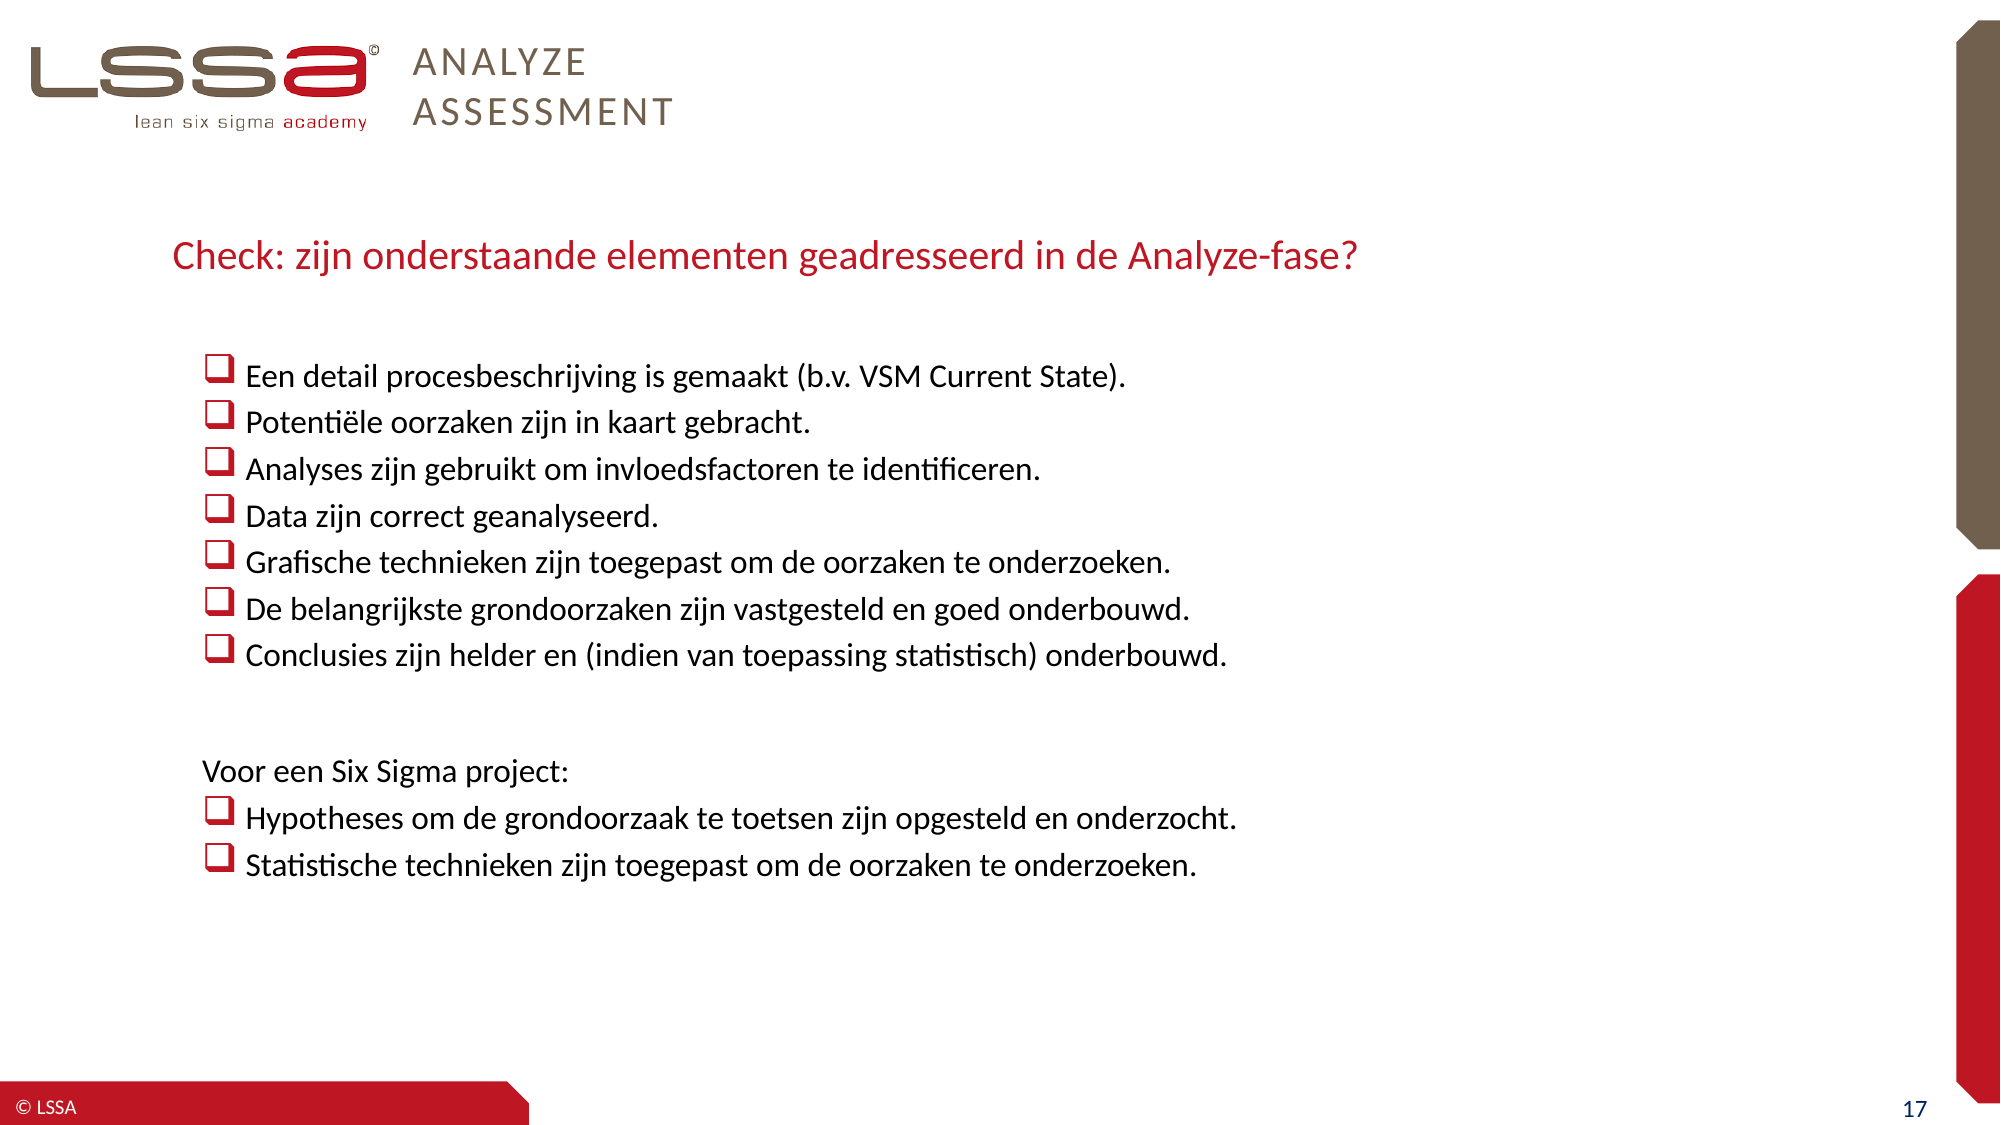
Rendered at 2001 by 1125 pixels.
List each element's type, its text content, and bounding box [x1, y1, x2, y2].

list Check: zijn onderstaande elementen geadresseerd in de Analyze-fase? Een detail procesbeschrijving is gemaakt (b.v. VSM Current State). Potentiële oorzaken zijn in kaart gebracht. Analyses zijn gebruikt om invloedsfactoren te identificeren. Data zijn correct geanalyseerd. Grafische technieken zijn toegepast om de oorzaken te onderzoeken. De belangrijkste grondoorzaken zijn vastgesteld en goed onderbouwd. Conclusies zijn helder en (indien van toepassing statistisch) onderbouwd. Voor een Six Sigma project: Hypotheses om de grondoorzaak te toetsen zijn opgesteld en onderzocht. Statistische technieken zijn toegepast om de oorzaken te onderzoeken. [157, 220, 1890, 1049]
title Analyze Assessment [397, 34, 1891, 134]
picture [31, 42, 380, 131]
